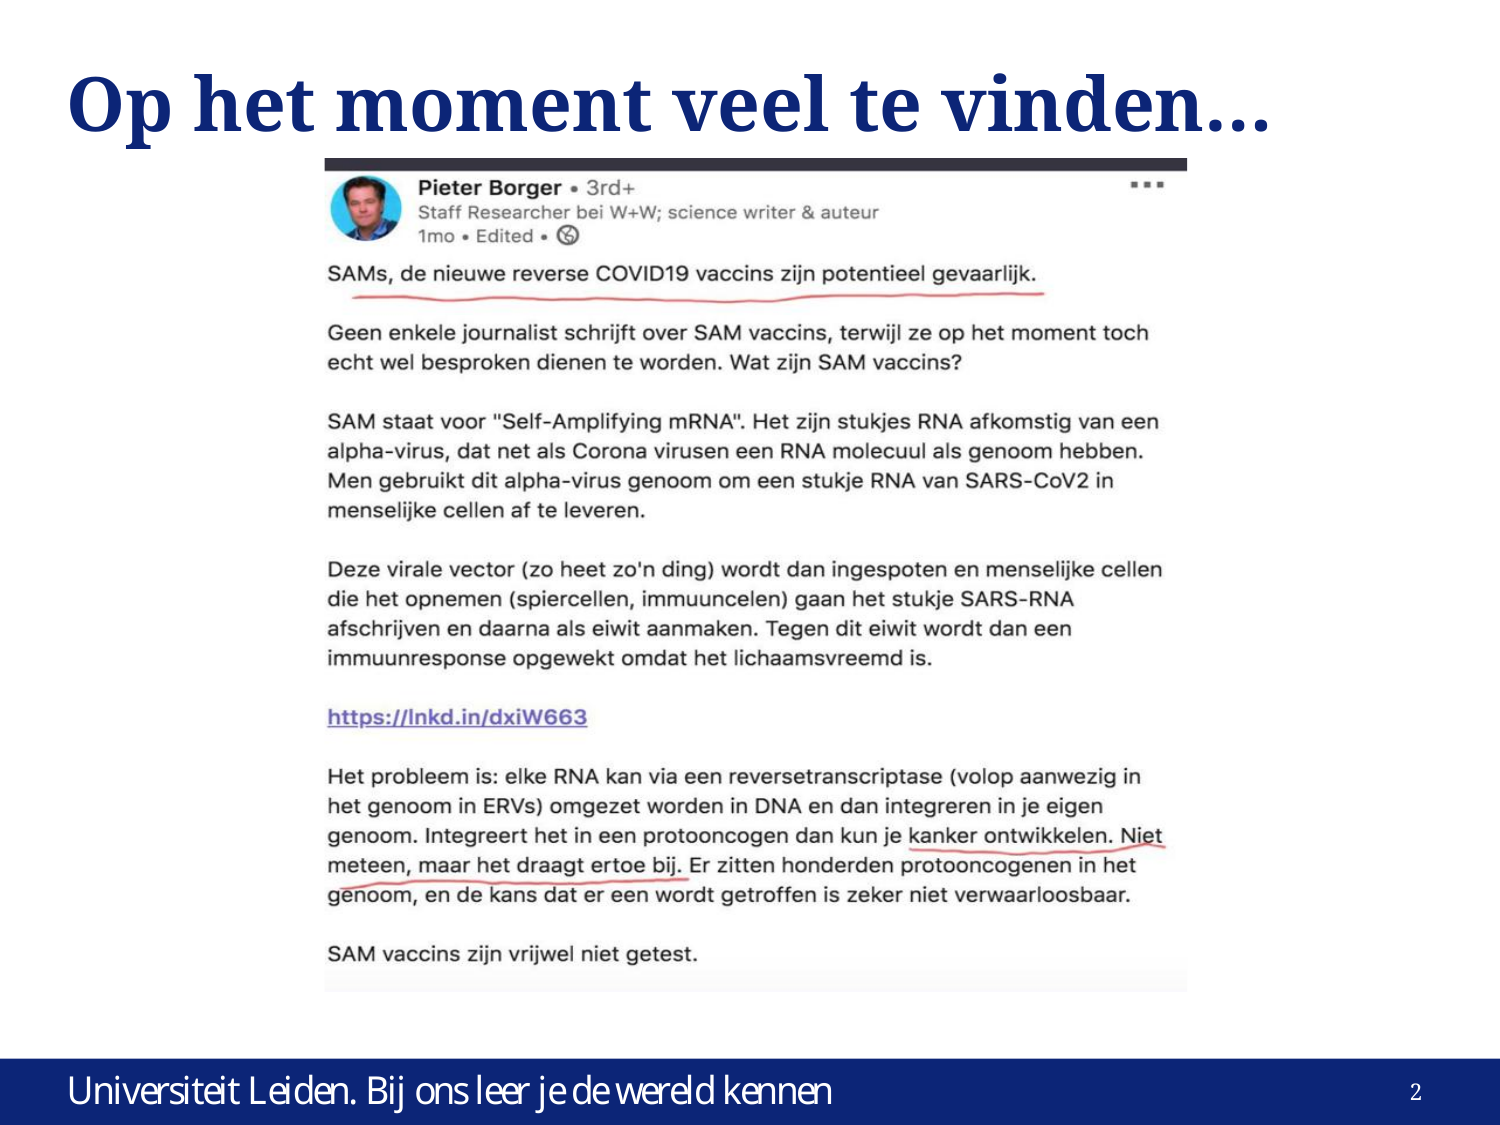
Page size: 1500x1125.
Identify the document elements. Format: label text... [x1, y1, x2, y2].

title Op het moment veel te vinden… [66, 66, 1434, 138]
picture [324, 158, 1188, 992]
